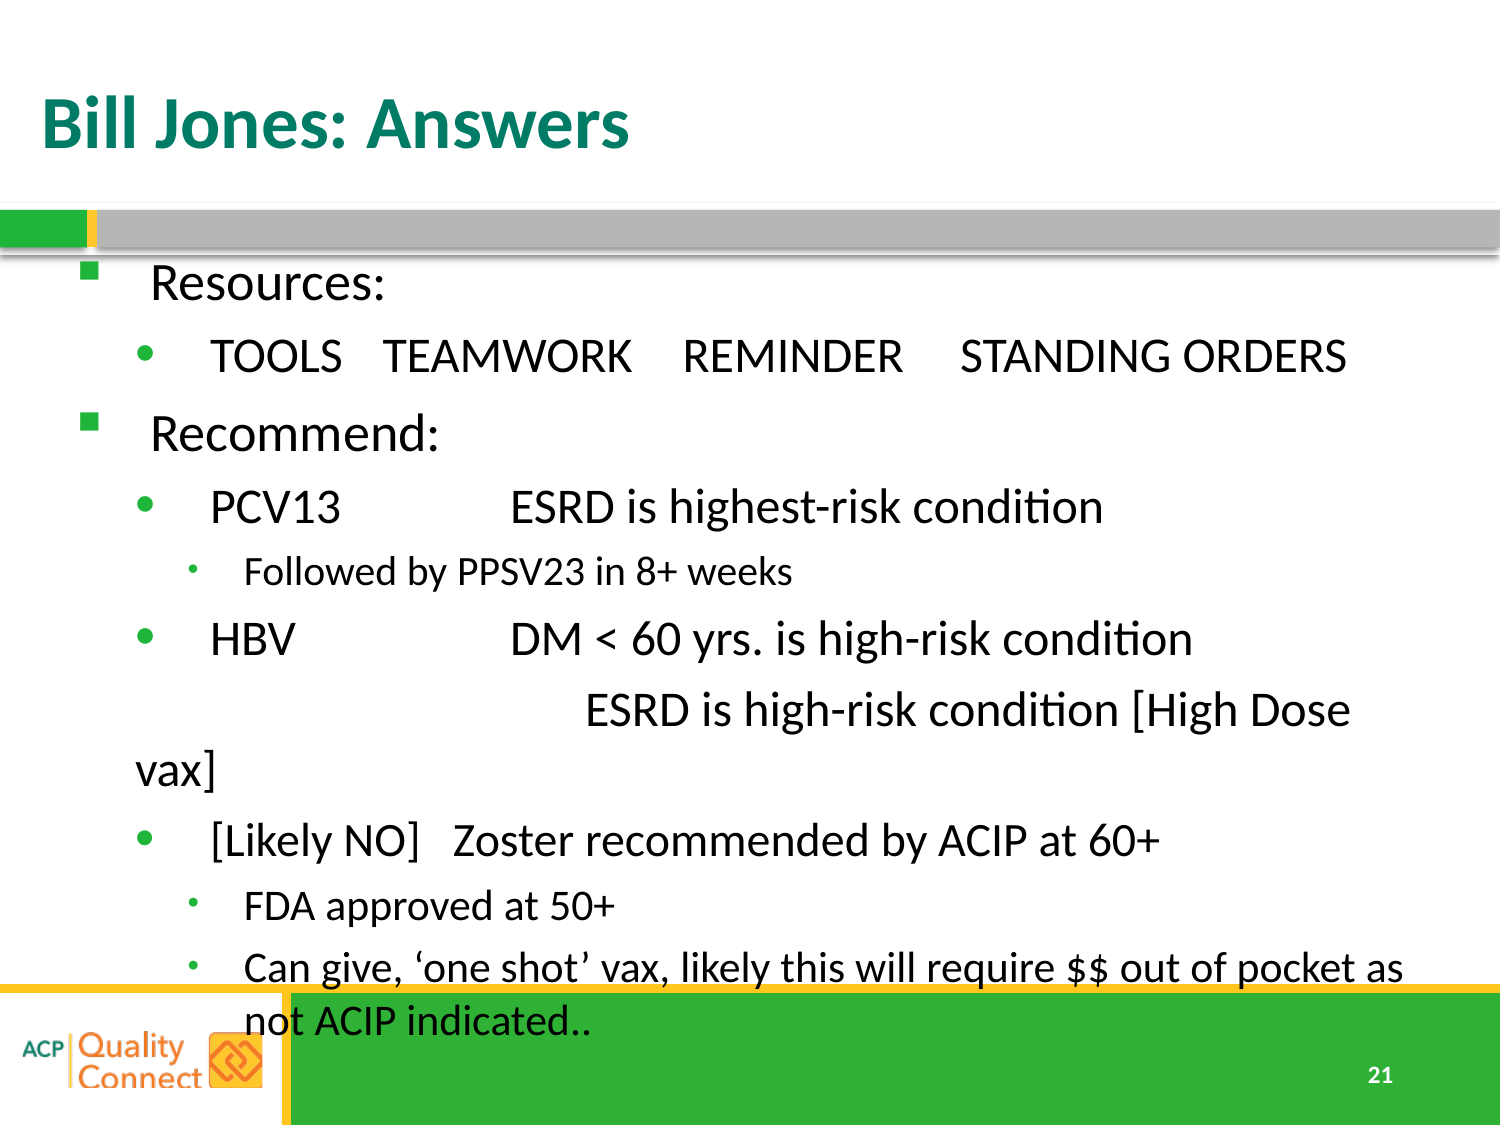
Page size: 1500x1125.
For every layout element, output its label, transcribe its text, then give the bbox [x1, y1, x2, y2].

title Bill Jones: Answers [26, 37, 1438, 200]
list Resources: TOOLS TEAMWORK REMINDER STANDING ORDERS Recommend: PCV13 ESRD is highest-risk condition Followed by PPSV23 in 8+ weeks HBV DM < 60 yrs. is high-risk condition ESRD is high-risk condition [High Dose vax] [Likely NO] Zoster recommended by ACIP at 60+ FDA approved at 50+ Can give, ‘one shot’ vax, likely this will require $$ out of pocket as not ACIP indicated.. [60, 238, 1428, 1004]
